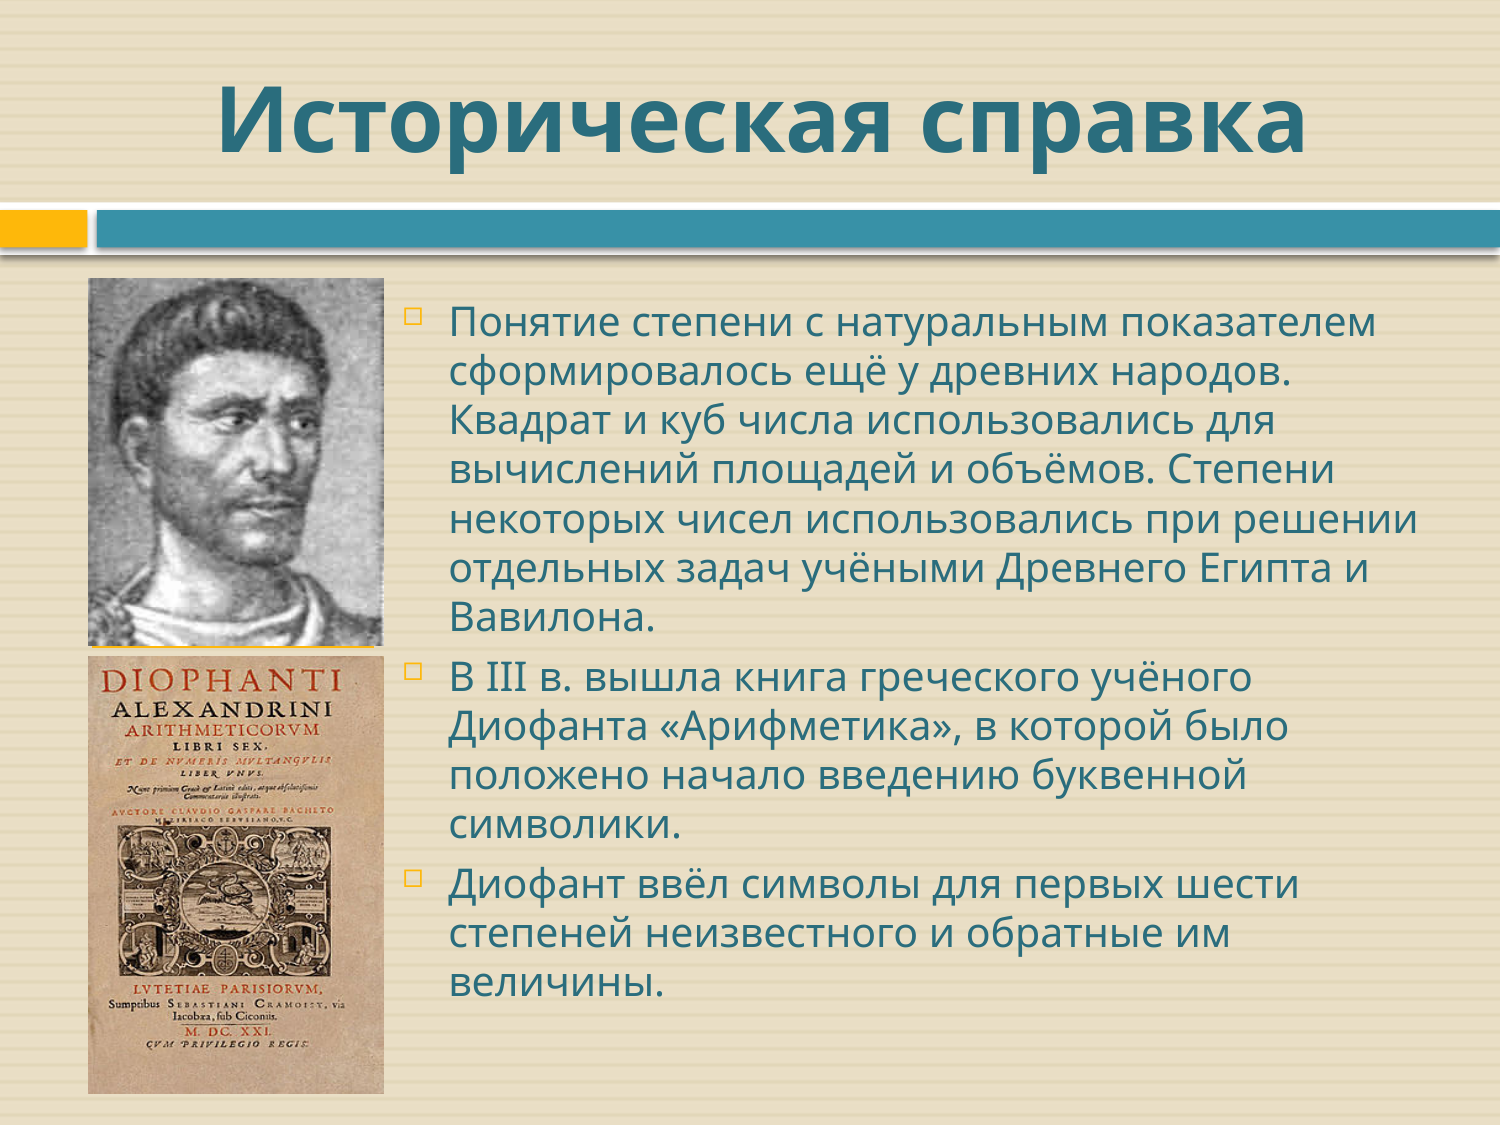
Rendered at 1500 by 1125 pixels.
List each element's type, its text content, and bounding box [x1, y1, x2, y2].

picture [88, 656, 385, 1095]
list Понятие степени с натуральным показателем сформировалось ещё у древних народов. Квадрат и куб числа использовались для вычислений площадей и объёмов. Степени некоторых чисел использовались при решении отдельных задач учёными Древнего Египта и Вавилона. В III в. вышла книга греческого учёного Диофанта «Арифметика», в которой было положено начало введению буквенной символики. Диофант ввёл символы для первых шести степеней неизвестного и обратные им величины. [387, 287, 1438, 1013]
title Историческая справка [99, 44, 1425, 188]
picture [88, 278, 385, 646]
